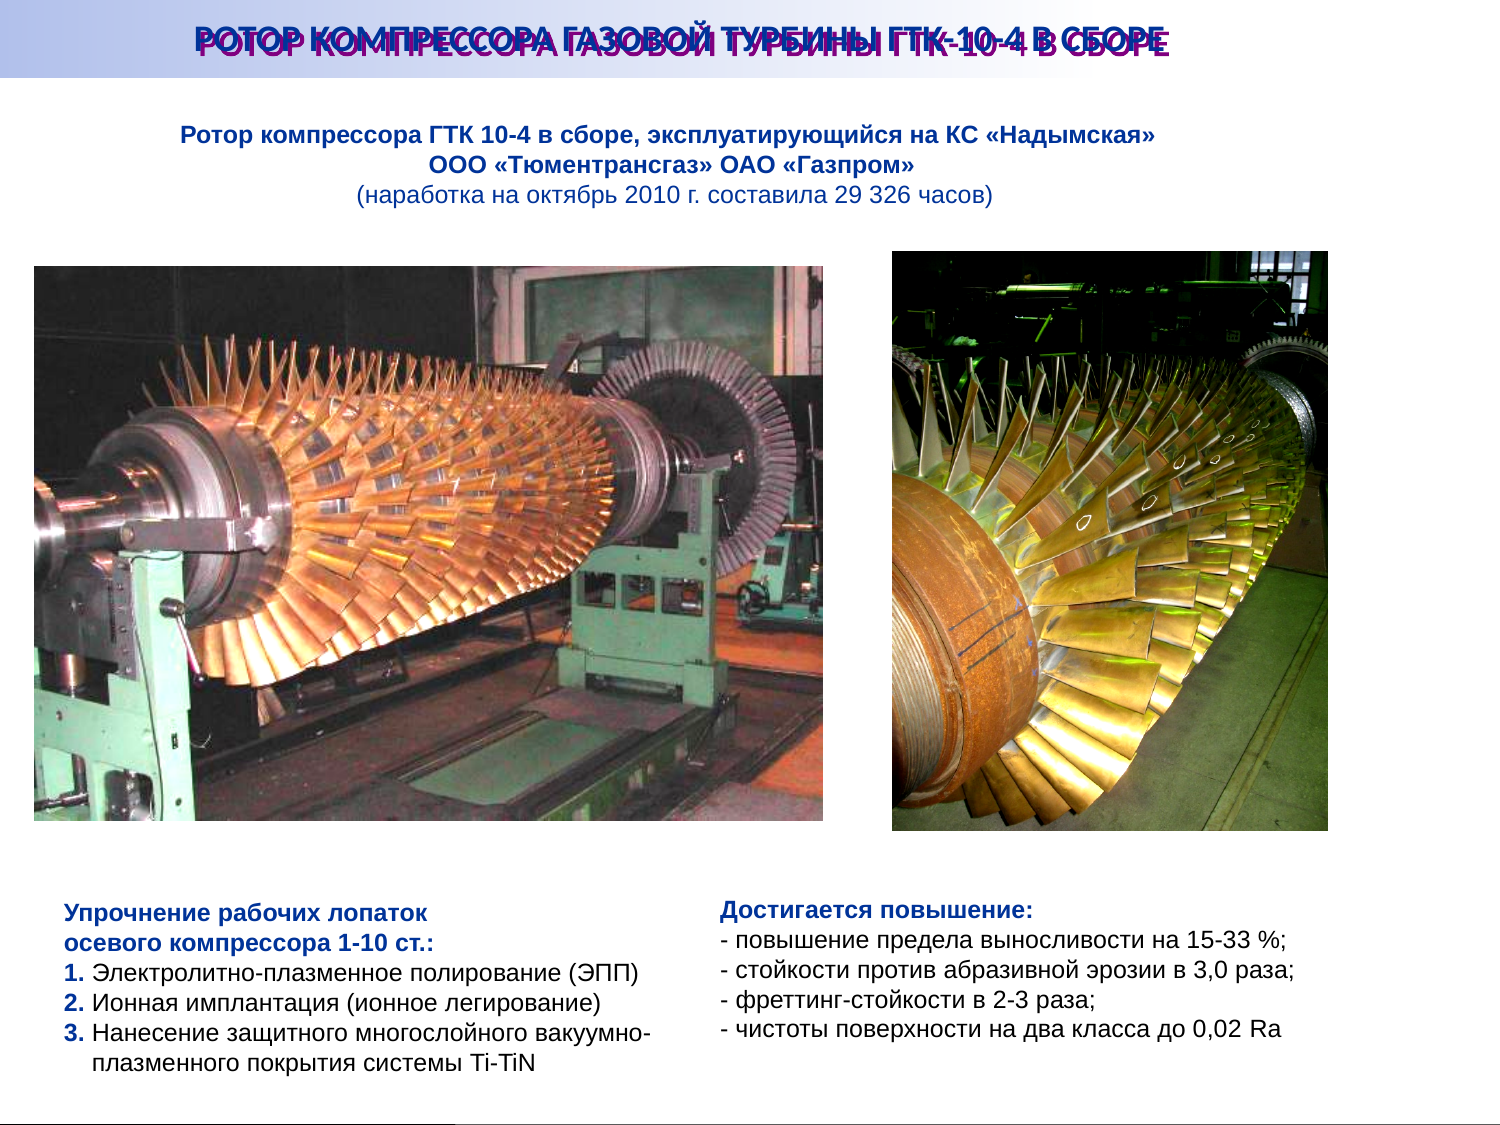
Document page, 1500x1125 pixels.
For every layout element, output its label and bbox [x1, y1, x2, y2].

text_box [0, 0, 1500, 1125]
picture [892, 251, 1328, 832]
picture [33, 266, 824, 822]
